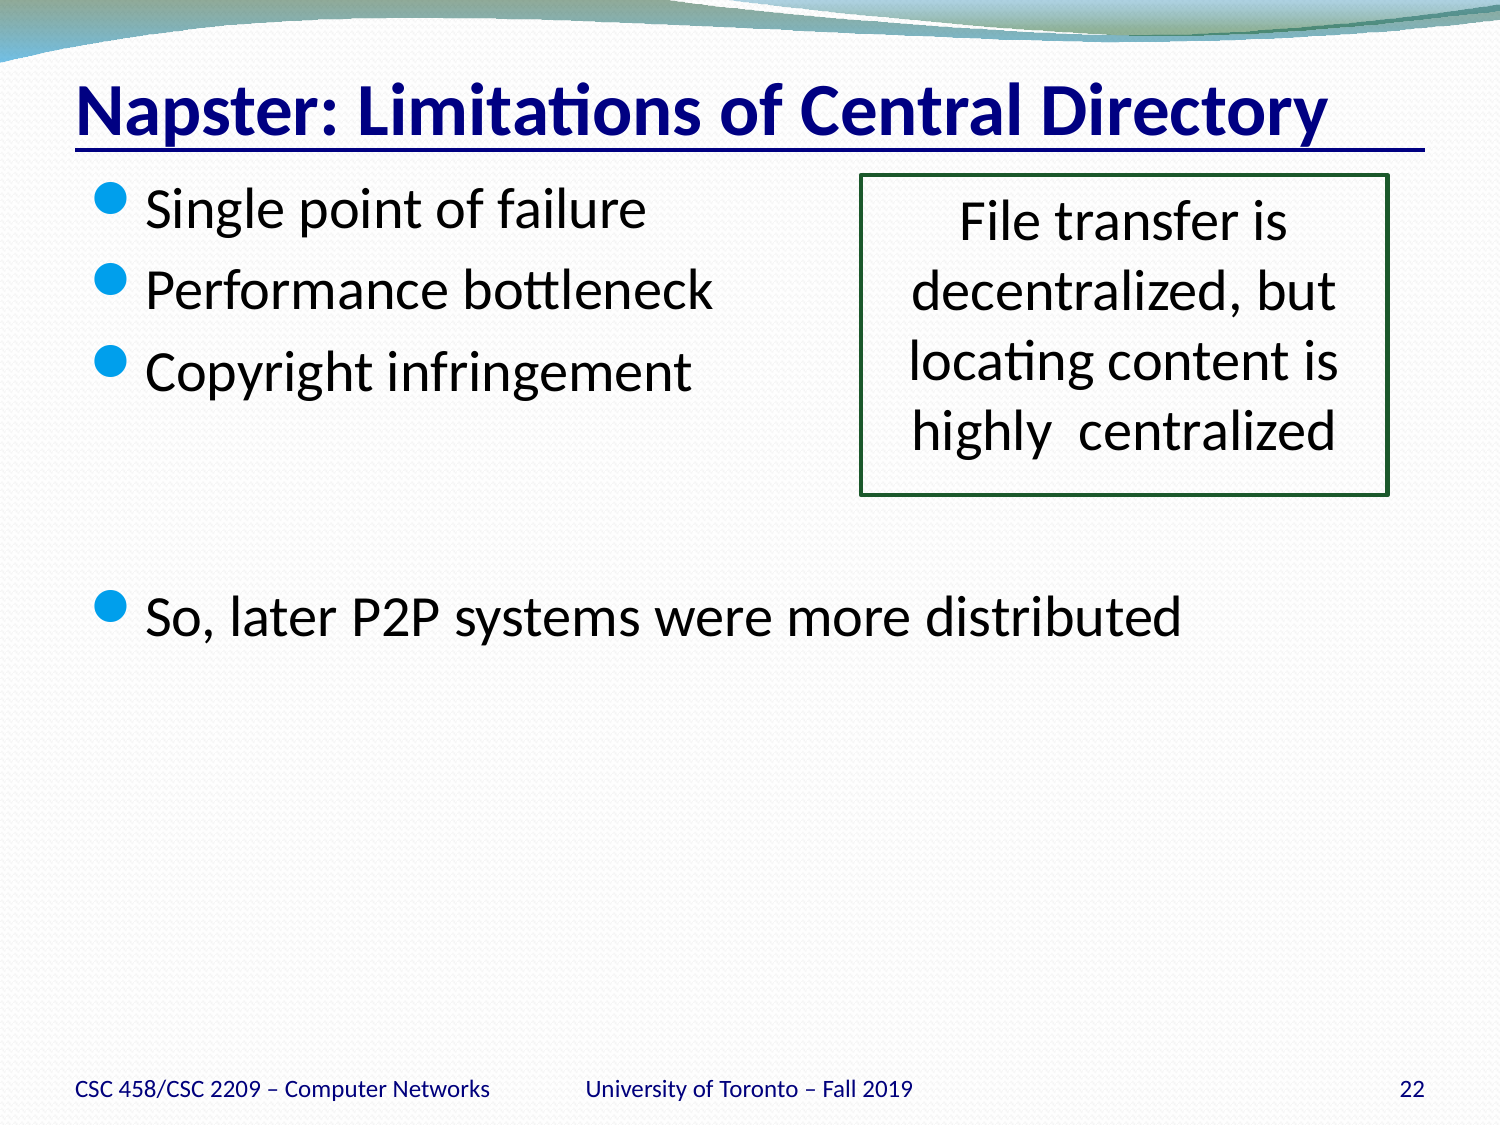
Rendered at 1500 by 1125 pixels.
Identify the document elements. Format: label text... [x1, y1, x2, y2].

title Napster: Limitations of Central Directory [75, 50, 1425, 150]
slide_number 22 [1299, 1042, 1425, 1103]
footer University of Toronto – Fall 2019 [512, 1042, 988, 1103]
list File transfer is decentralized, but locating content is highly centralized [860, 174, 1388, 496]
slide_number CSC 458/CSC 2209 – Computer Networks [75, 1042, 500, 1103]
list Single point of failure Performance bottleneck Copyright infringement So, later P2P systems were more distributed [75, 162, 1425, 1038]
